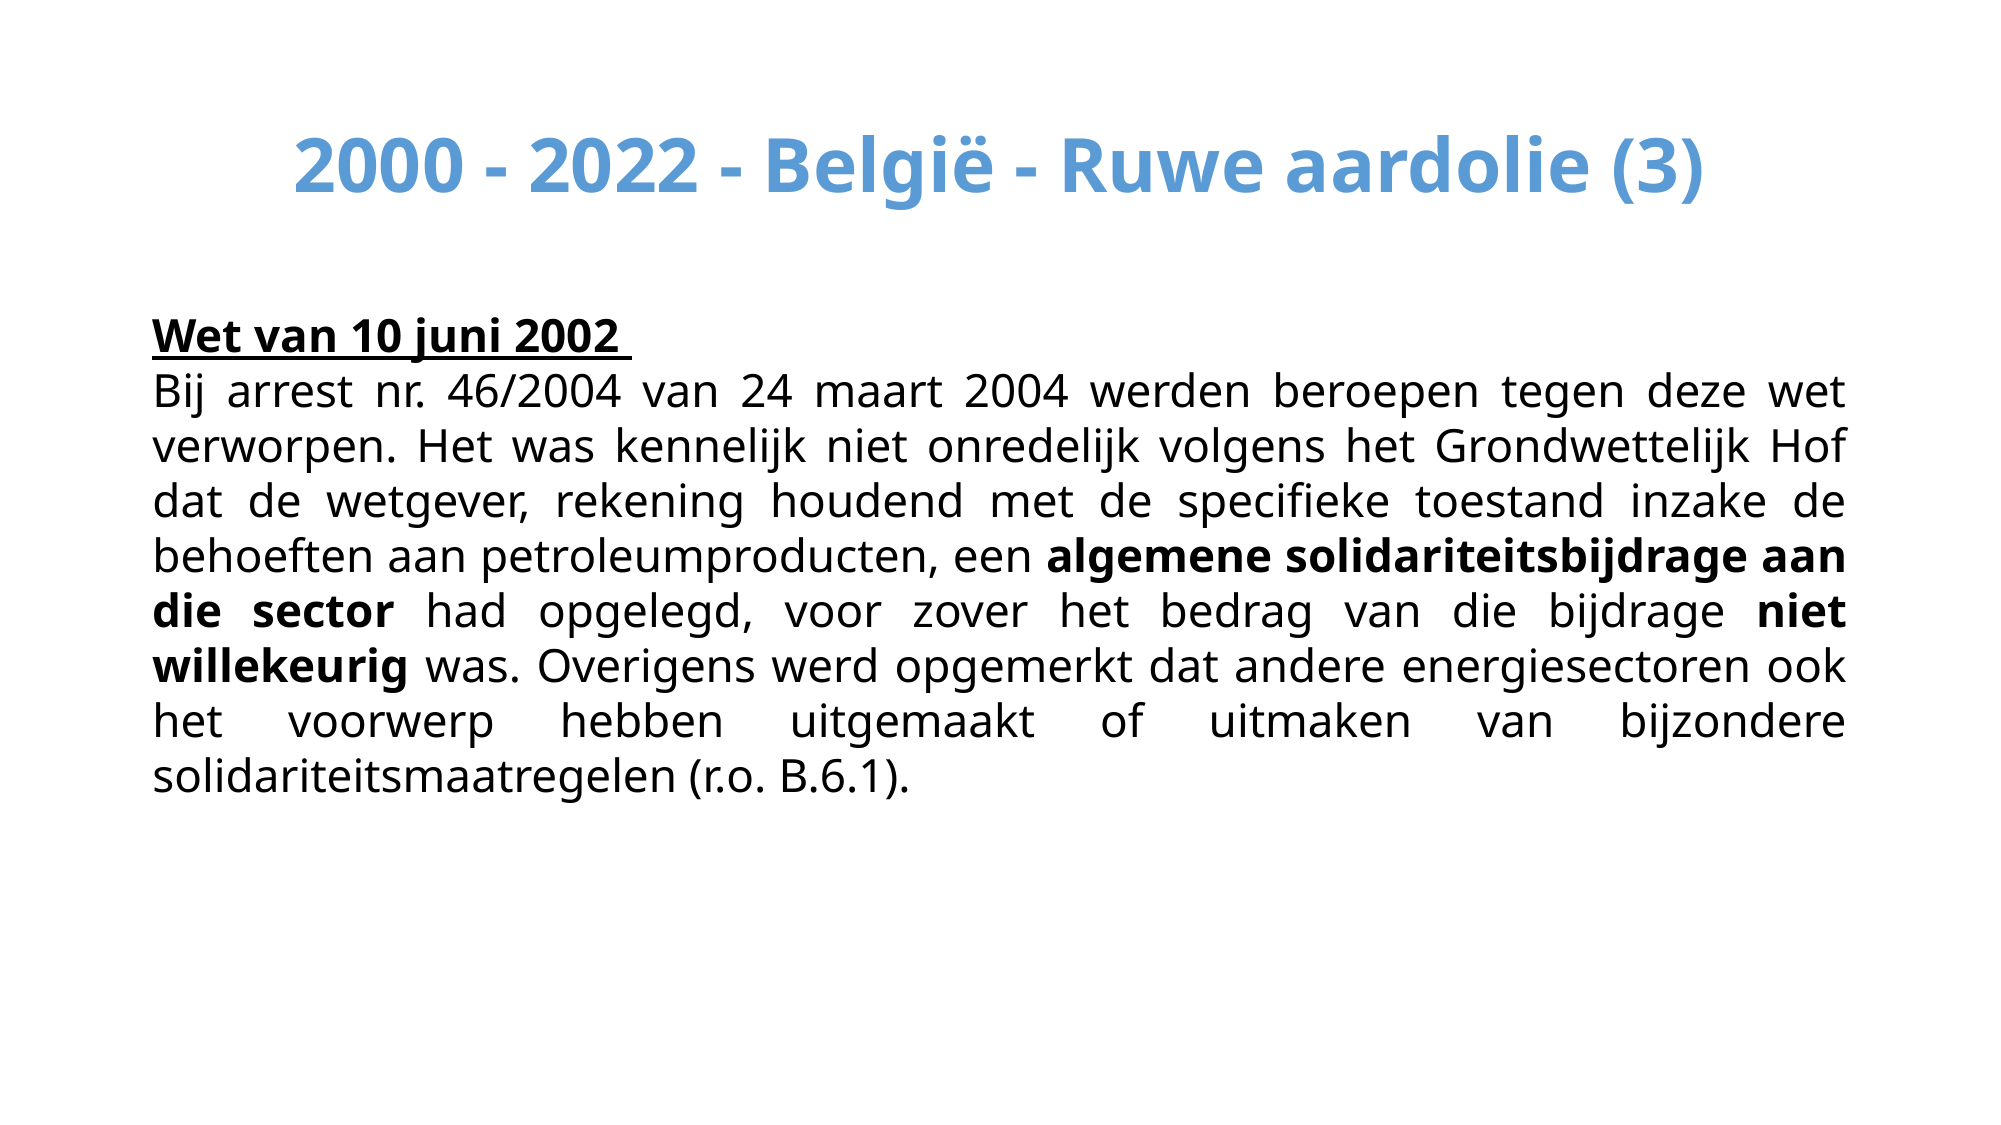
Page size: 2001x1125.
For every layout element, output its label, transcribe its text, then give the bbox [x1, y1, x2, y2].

list Wet van 10 juni 2002 Bij arrest nr. 46/2004 van 24 maart 2004 werden beroepen tegen deze wet verworpen. Het was kennelijk niet onredelijk volgens het Grondwettelijk Hof dat de wetgever, rekening houdend met de specifieke toestand inzake de behoeften aan petroleumproducten, een algemene solidariteitsbijdrage aan die sector had opgelegd, voor zover het bedrag van die bijdrage niet willekeurig was. Overigens werd opgemerkt dat andere energiesectoren ook het voorwerp hebben uitgemaakt of uitmaken van bijzondere solidariteitsmaatregelen (r.o. B.6.1). [137, 299, 1863, 1014]
title 2000 - 2022 - België - Ruwe aardolie (3) [137, 59, 1863, 278]
